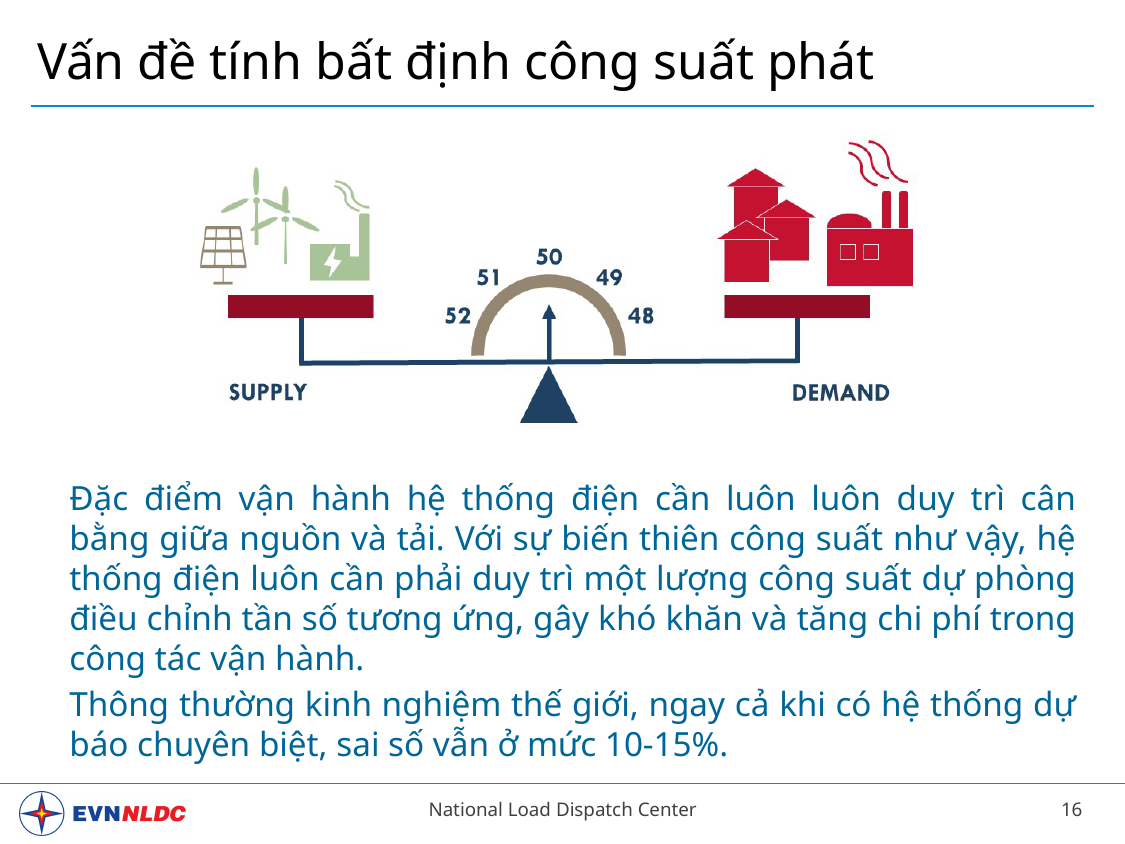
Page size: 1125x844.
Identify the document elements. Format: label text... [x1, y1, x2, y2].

picture [19, 791, 187, 836]
list Đặc điểm vận hành hệ thống điện cần luôn luôn duy trì cân bằng giữa nguồn và tải. Với sự biến thiên công suất như vậy, hệ thống điện luôn cần phải duy trì một lượng công suất dự phòng điều chỉnh tần số tương ứng, gây khó khăn và tăng chi phí trong công tác vận hành. Thông thường kinh nghiệm thế giới, ngay cả khi có hệ thống dự báo chuyên biệt, sai số vẫn ở mức 10-15%. [54, 469, 1093, 777]
picture [176, 116, 941, 468]
list Vấn đề tính bất định công suất phát [22, 22, 1096, 101]
